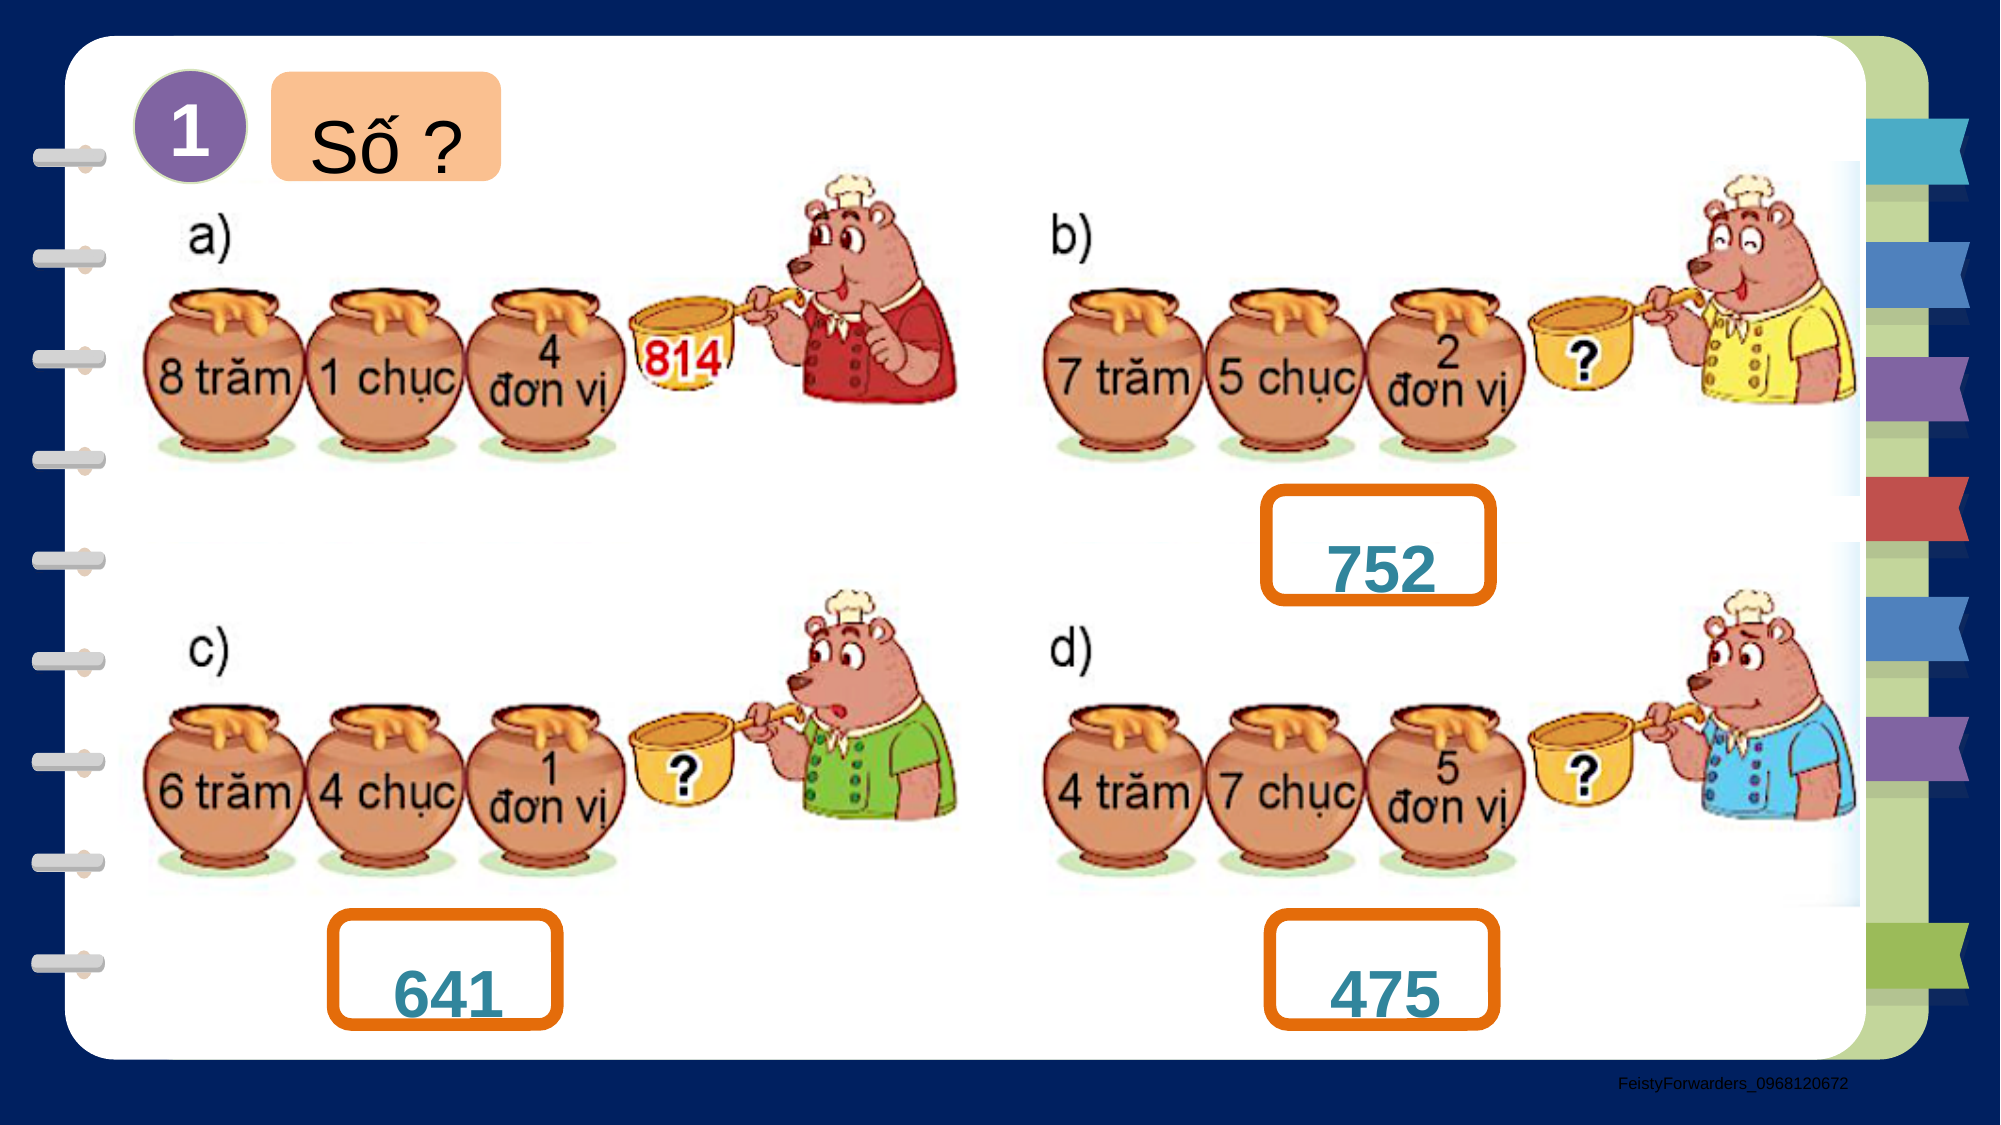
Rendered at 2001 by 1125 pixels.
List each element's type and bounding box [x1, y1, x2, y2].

picture [106, 161, 1860, 496]
text_box [1269, 903, 1495, 1025]
text_box [133, 46, 767, 184]
text_box [332, 903, 558, 1025]
text_box [1266, 478, 1491, 601]
picture [106, 542, 1860, 919]
